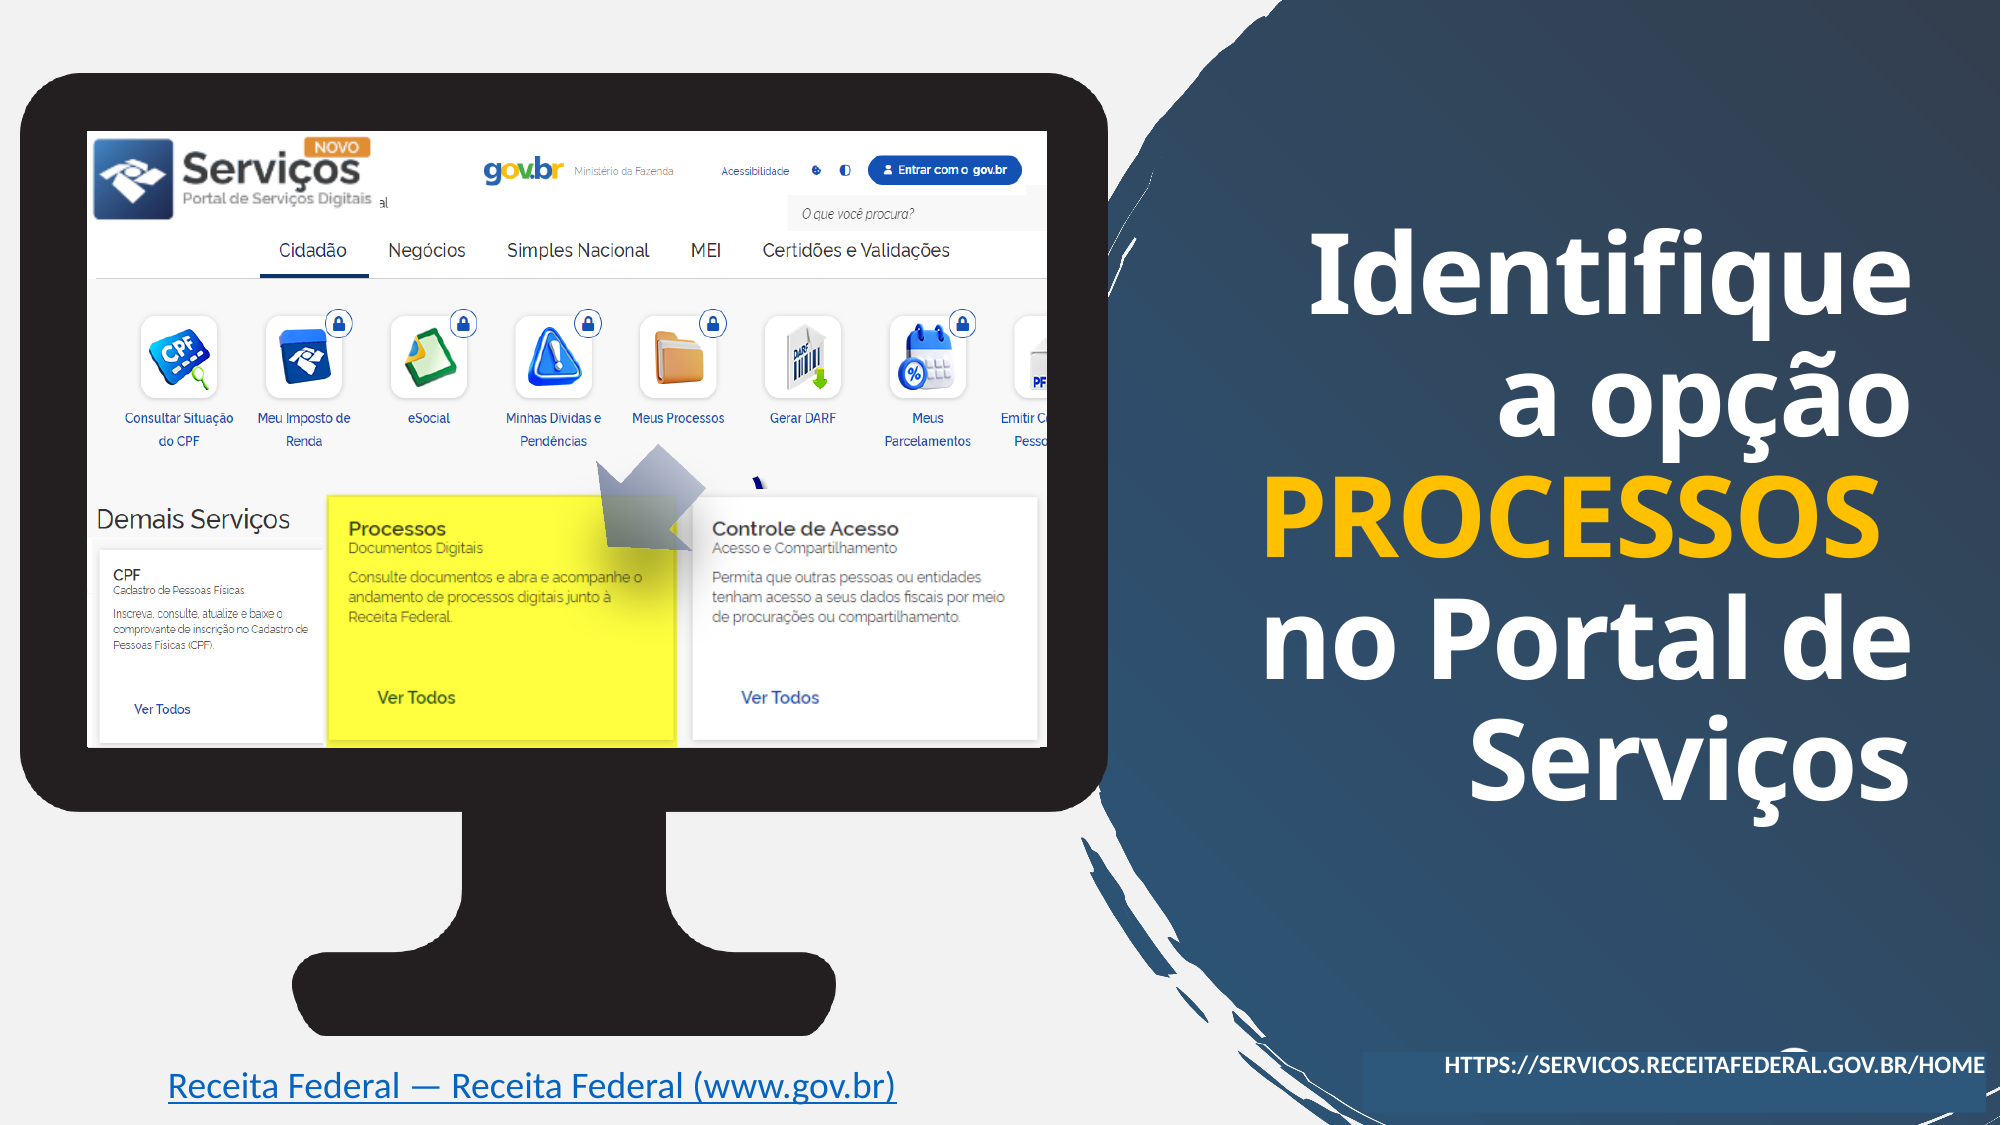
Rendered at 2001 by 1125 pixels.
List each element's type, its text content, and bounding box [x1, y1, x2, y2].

text_box Receita Federal — Receita Federal (www.gov.br) [153, 1054, 1160, 1114]
picture [1764, 1043, 1909, 1052]
text_box https://servicos.receitafederal.gov.br/home [1362, 1052, 1987, 1113]
picture [20, 73, 1108, 1036]
title Identifique a opção PROCESSOS no Portal de Serviços [1235, 439, 1913, 826]
